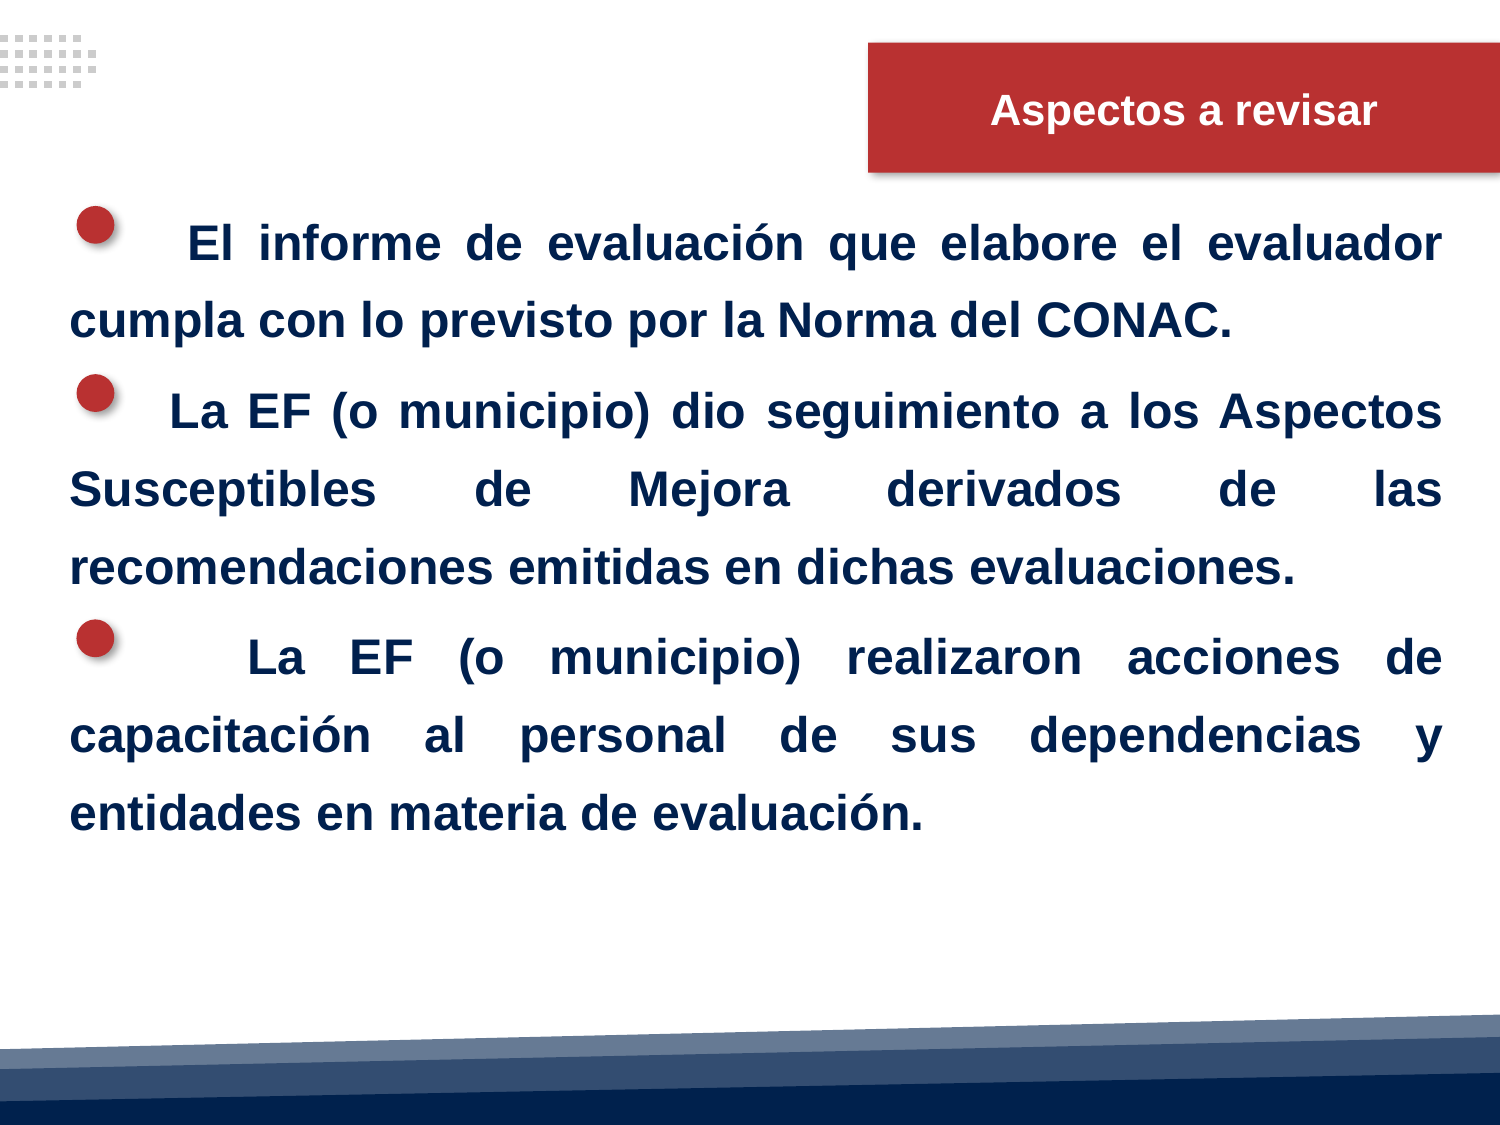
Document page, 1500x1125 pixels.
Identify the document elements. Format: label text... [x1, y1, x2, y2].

text_box [76, 205, 115, 244]
text_box [76, 374, 115, 412]
text_box [76, 619, 115, 658]
text_box Aspectos a revisar [866, 41, 1500, 175]
text_box El informe de evaluación que elabore el evaluador cumpla con lo previsto por la Norma del CONAC. La EF (o municipio) dio seguimiento a los Aspectos Susceptibles de Mejora derivados de las recomendaciones emitidas en dichas evaluaciones. La EF (o municipio) realizaron acciones de capacitación al personal de sus dependencias y entidades en materia de evaluación. [54, 184, 1459, 848]
